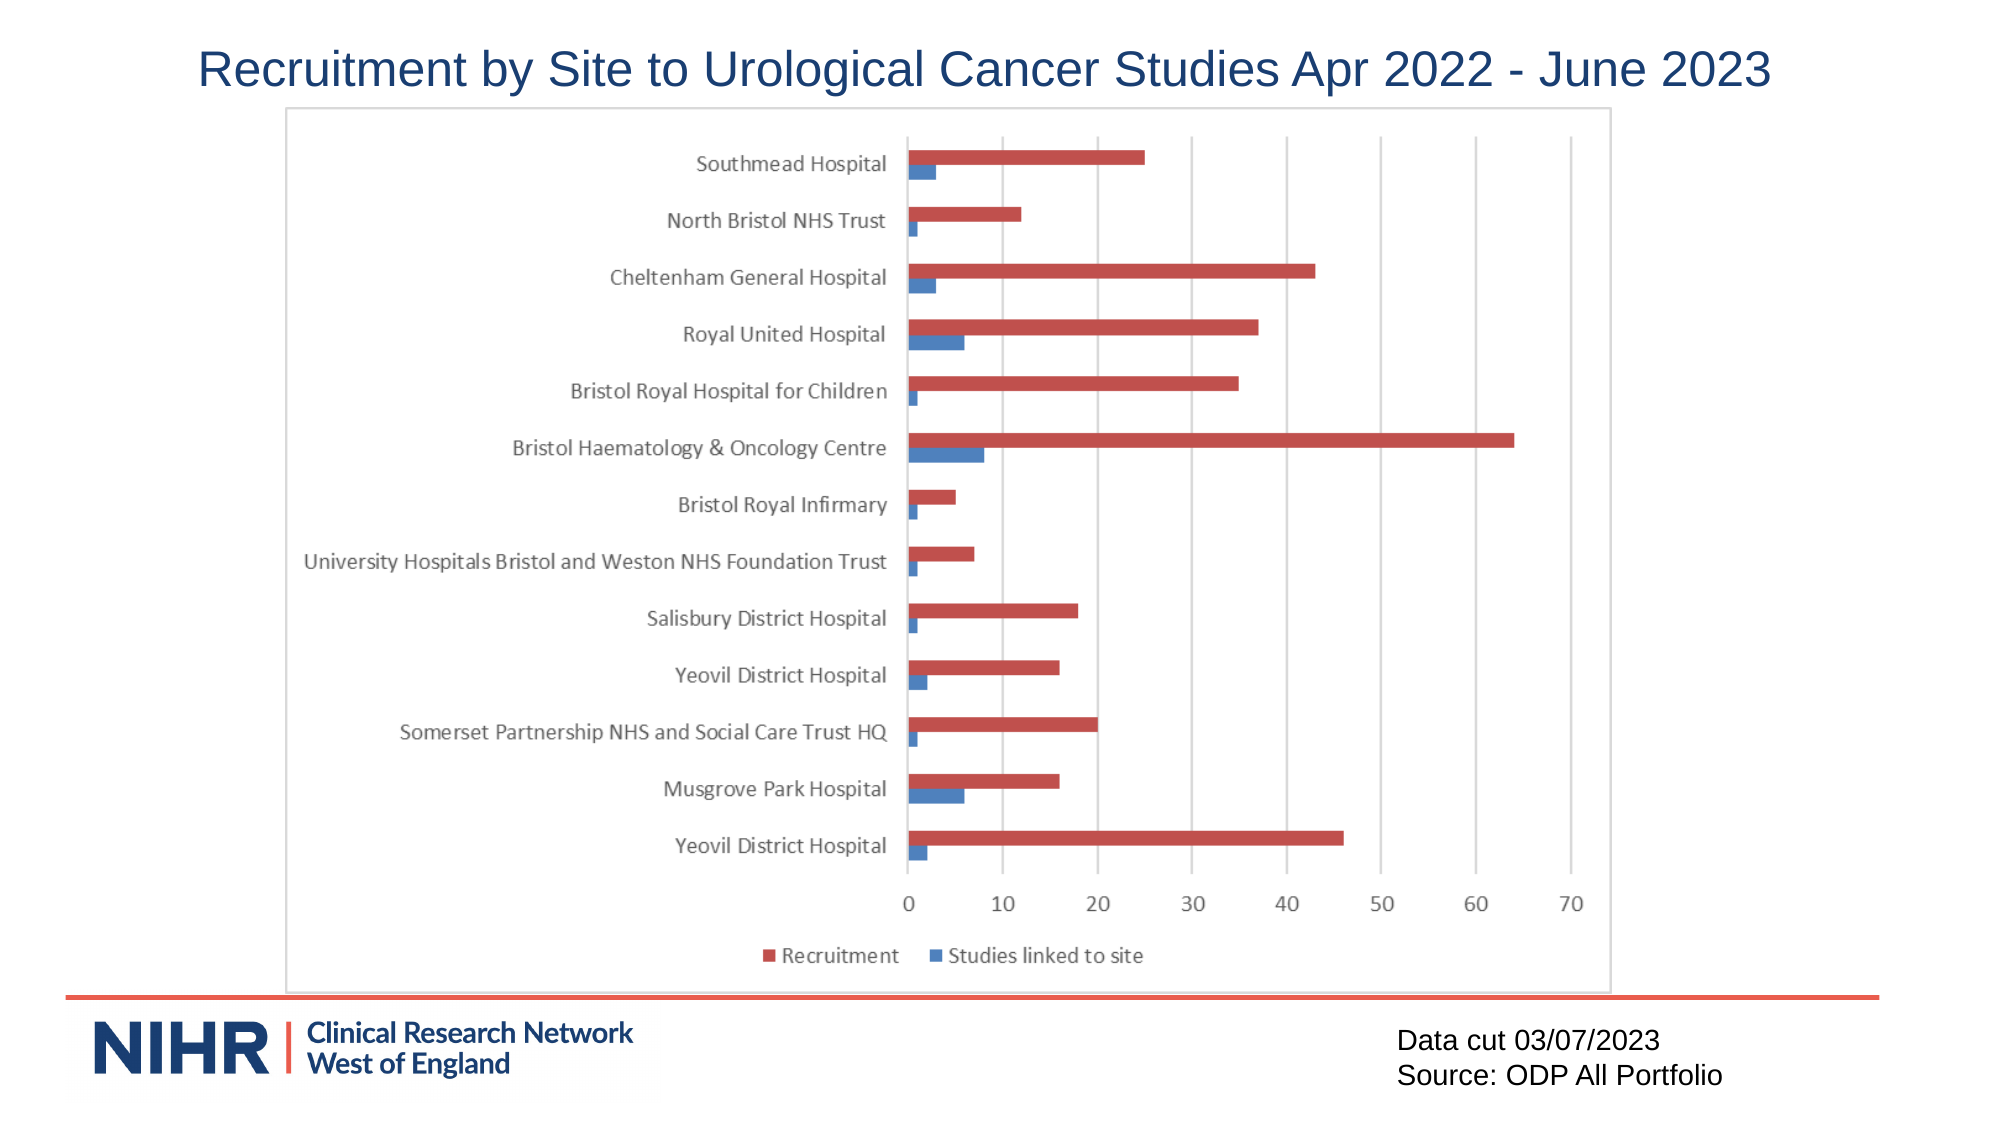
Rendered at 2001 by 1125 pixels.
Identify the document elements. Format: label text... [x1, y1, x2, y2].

text_box Recruitment by Site to Urological Cancer Studies Apr 2022 - June 2023 [34, 21, 1937, 112]
picture [65, 106, 1880, 1103]
text_box Data cut 03/07/2023 Source: ODP All Portfolio [1381, 1005, 1848, 1106]
